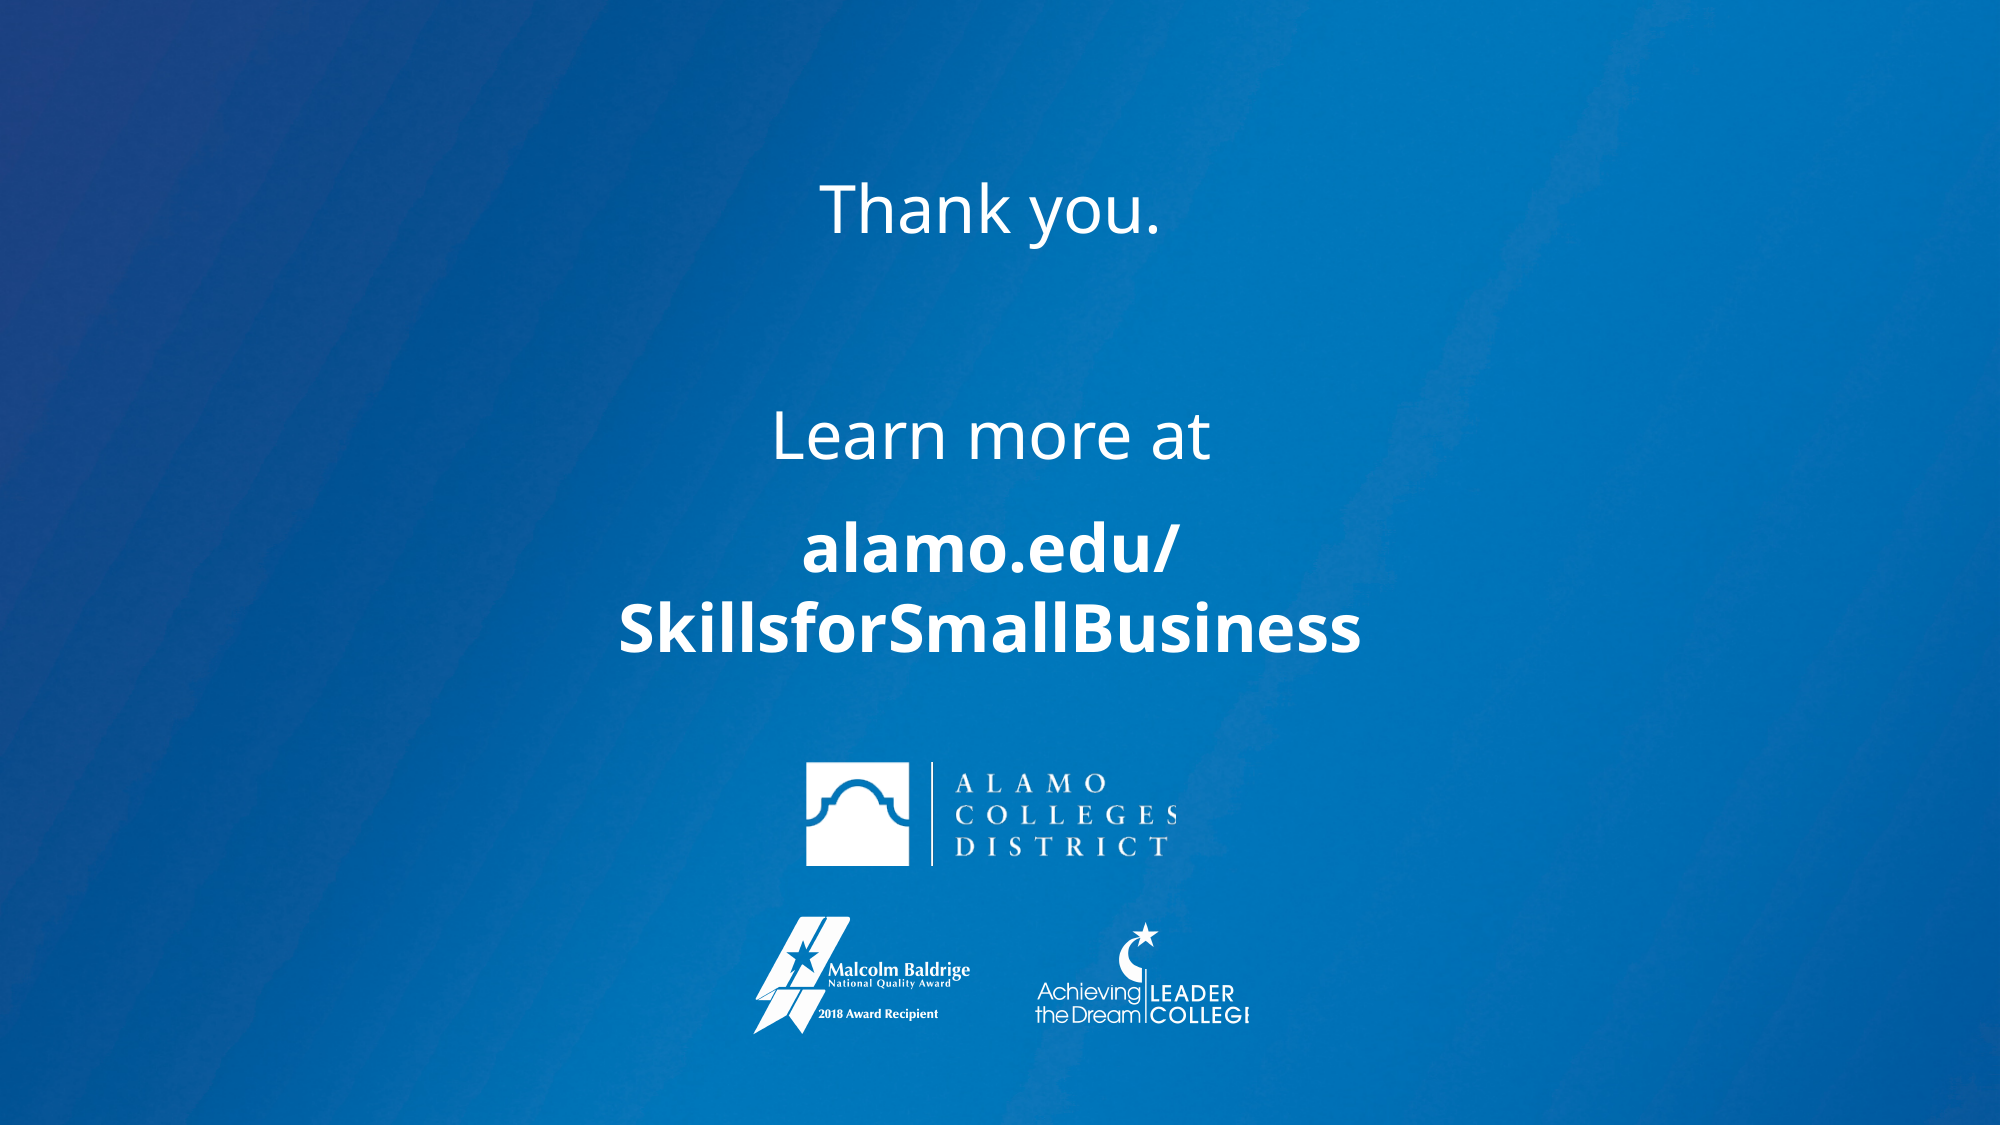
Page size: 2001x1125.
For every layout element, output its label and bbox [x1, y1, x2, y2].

picture [0, 0, 2000, 1125]
text_box [750, 762, 1249, 1042]
